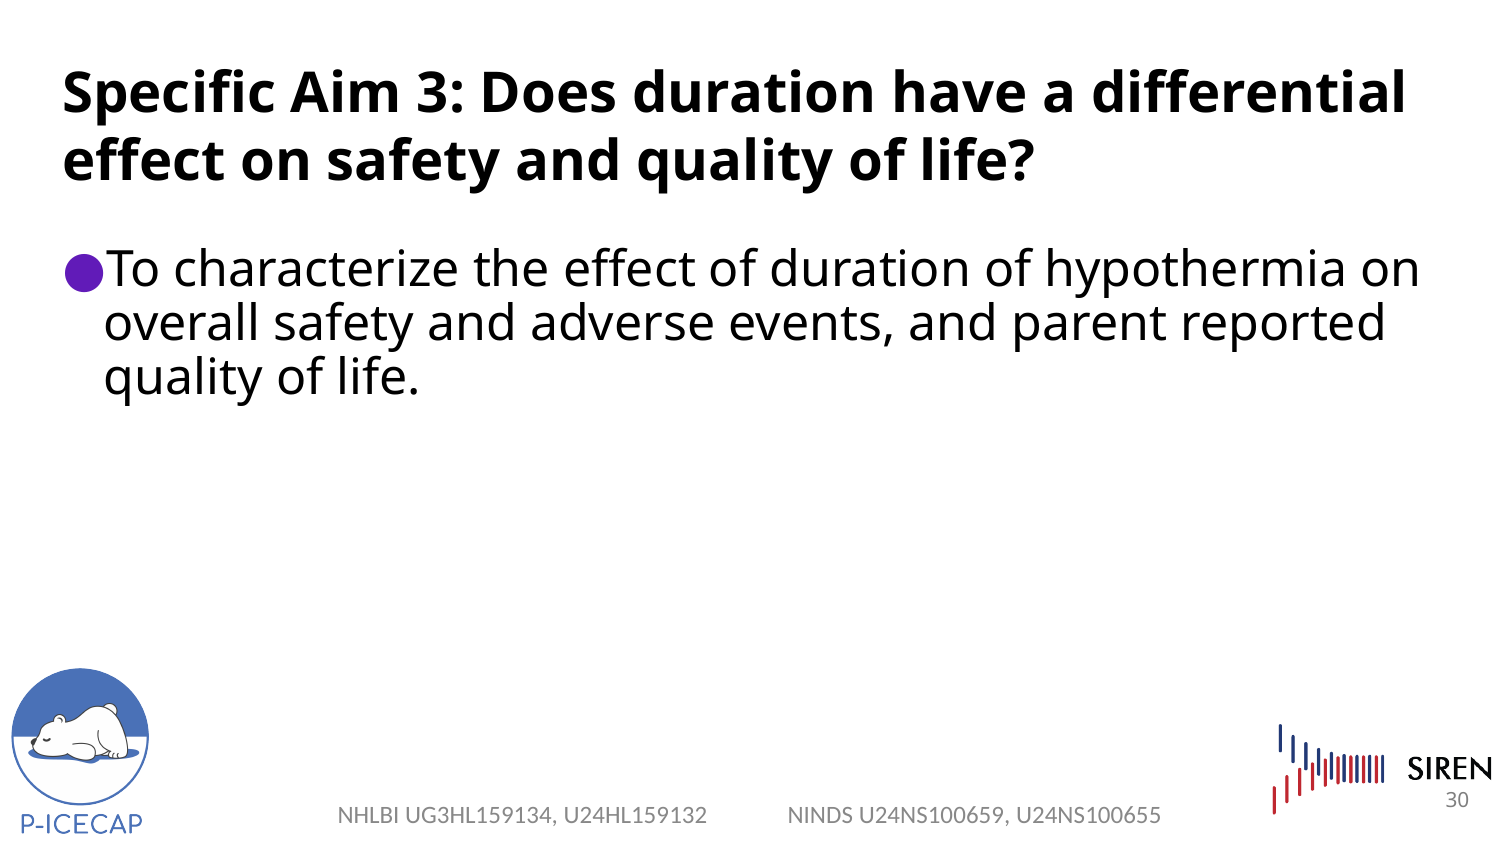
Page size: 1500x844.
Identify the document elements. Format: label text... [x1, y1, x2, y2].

title Specific Aim 3: Does duration have a differential effect on safety and quality of life? [51, 72, 1449, 176]
list To characterize the effect of duration of hypothermia on overall safety and adverse events, and parent reported quality of life. [51, 237, 1449, 750]
picture [1242, 694, 1500, 844]
picture [11, 668, 149, 841]
slide_number 30 [1394, 769, 1484, 834]
